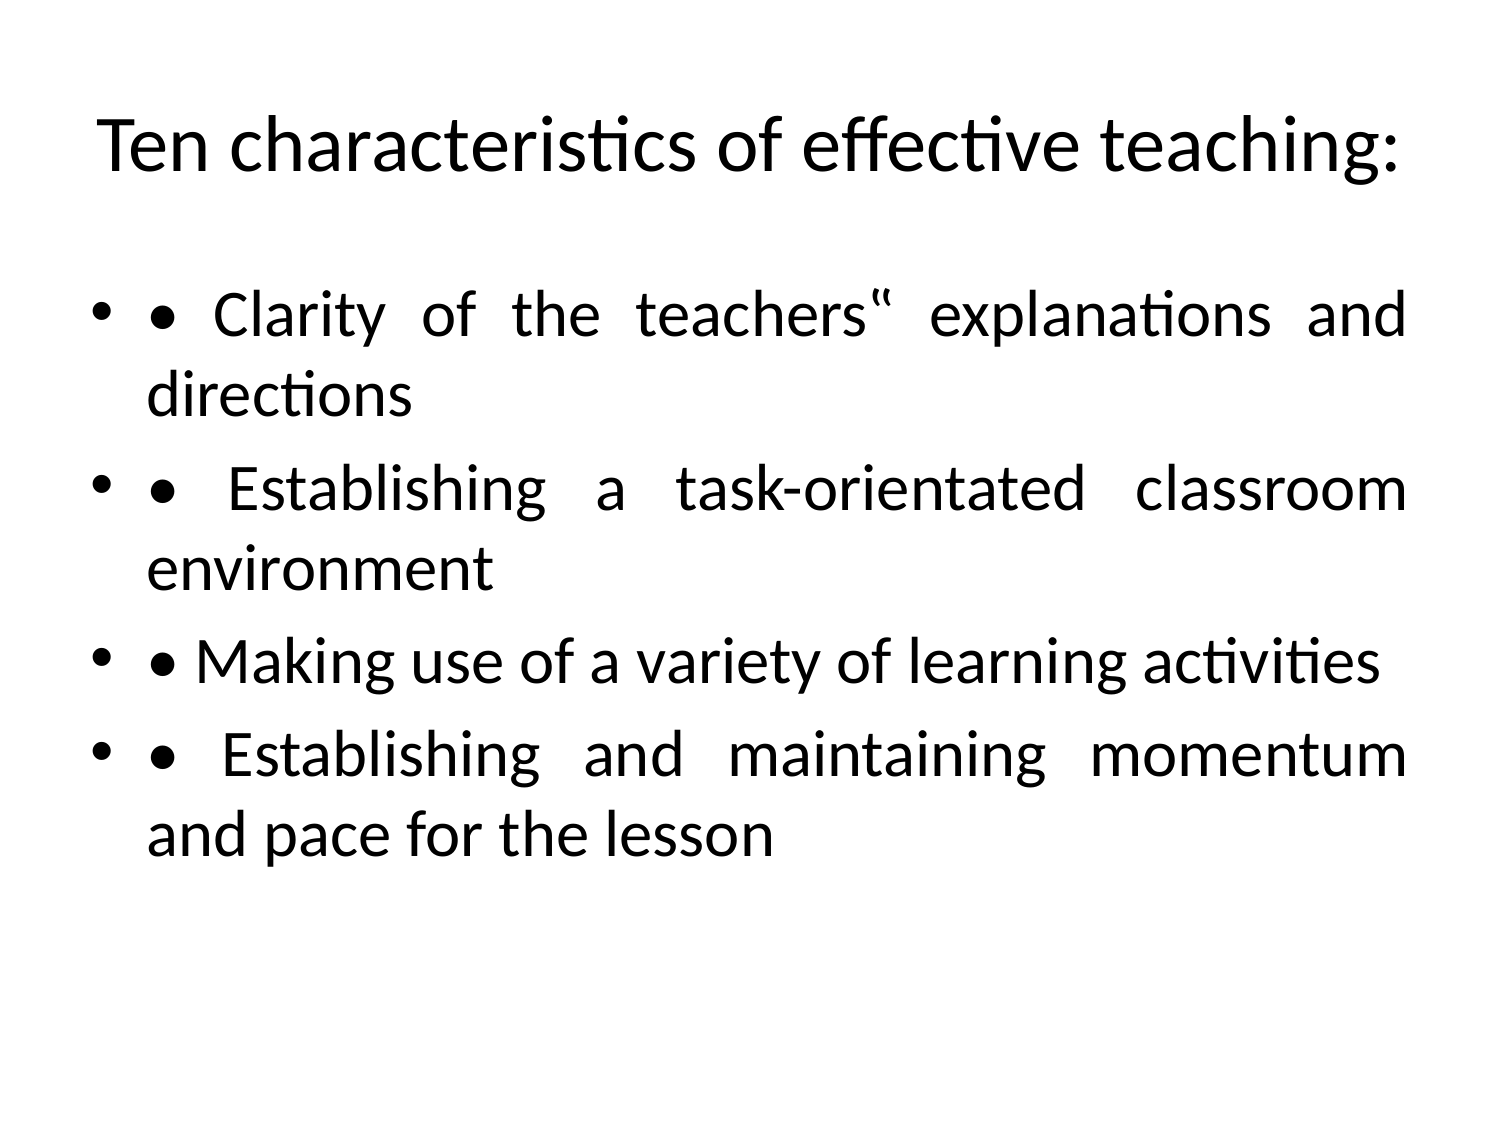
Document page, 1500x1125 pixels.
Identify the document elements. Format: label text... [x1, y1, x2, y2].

list • Clarity of the teachers‟ explanations and directions • Establishing a task-orientated classroom environment • Making use of a variety of learning activities • Establishing and maintaining momentum and pace for the lesson [75, 262, 1425, 1005]
title Ten characteristics of effective teaching: [75, 45, 1425, 233]
